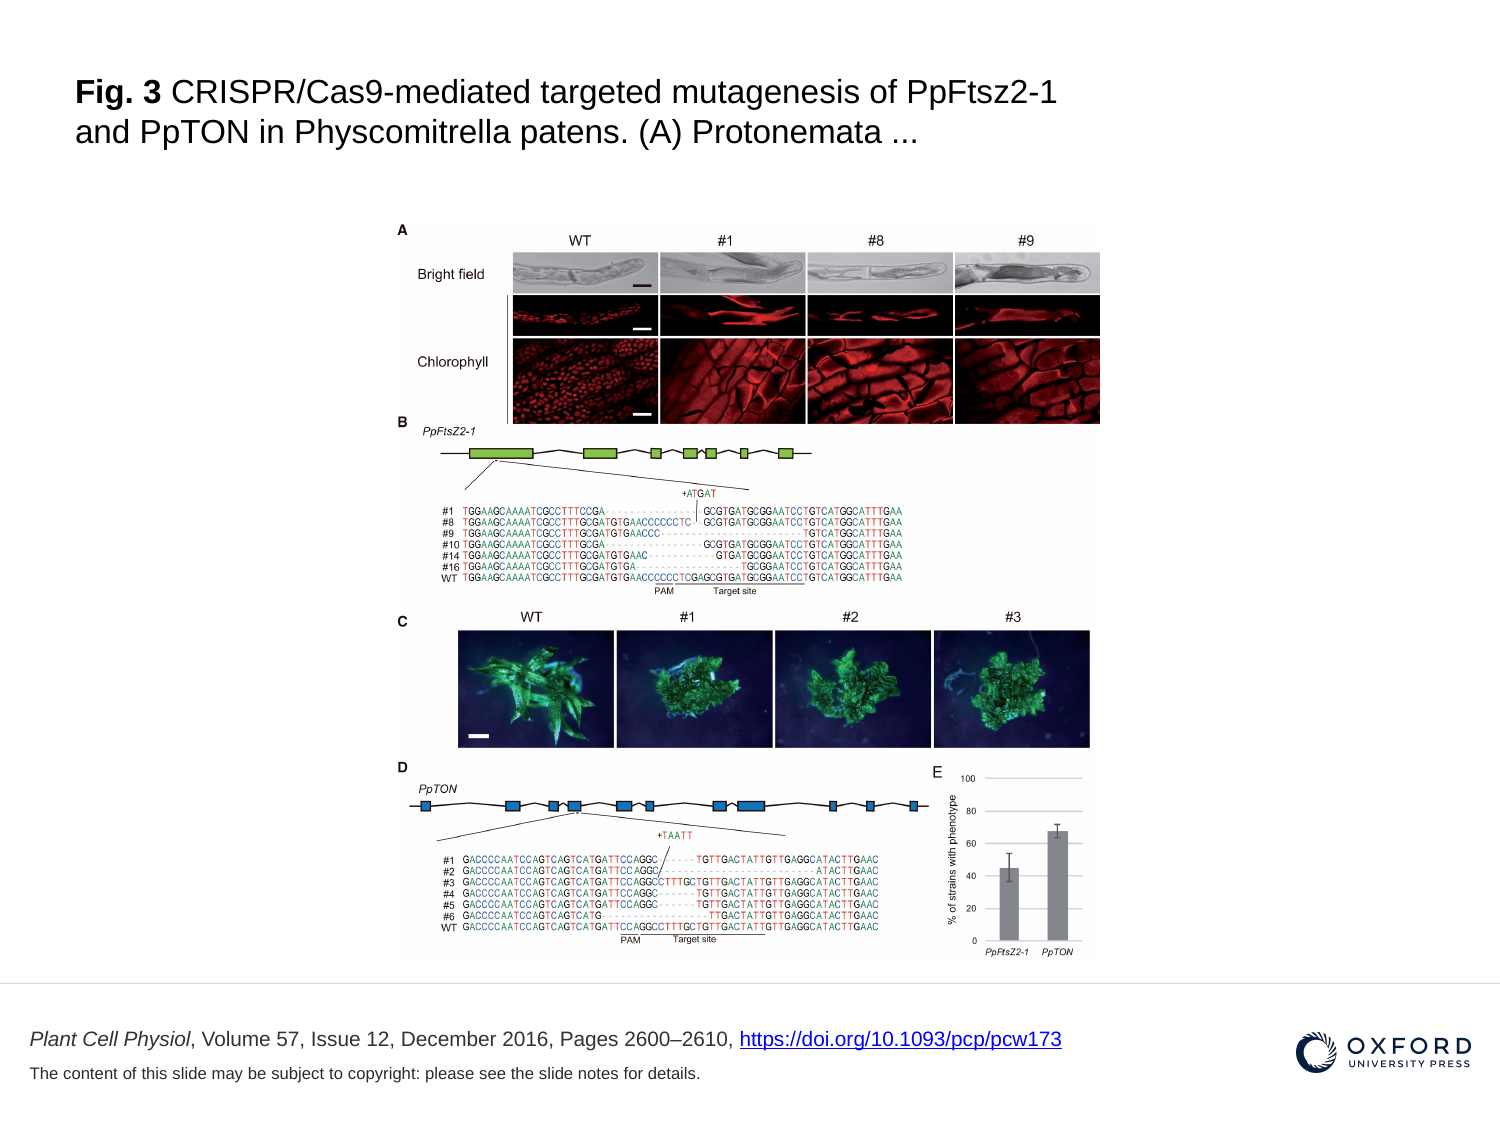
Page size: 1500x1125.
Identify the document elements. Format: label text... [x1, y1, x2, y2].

title Fig. 3 CRISPR/Cas9-mediated targeted mutagenesis of PpFtsz2-1 and PpTON in Physcomitrella patens. (A) Protonemata ... [75, 69, 1078, 171]
picture [397, 224, 1100, 957]
picture [1296, 1032, 1471, 1073]
footer Plant Cell Physiol, Volume 57, Issue 12, December 2016, Pages 2600–2610, https://doi.org/10.1093/pcp/pcw173 The content of this slide may be subject to copyright: please see the slide notes for details. [0, 983, 1260, 1125]
